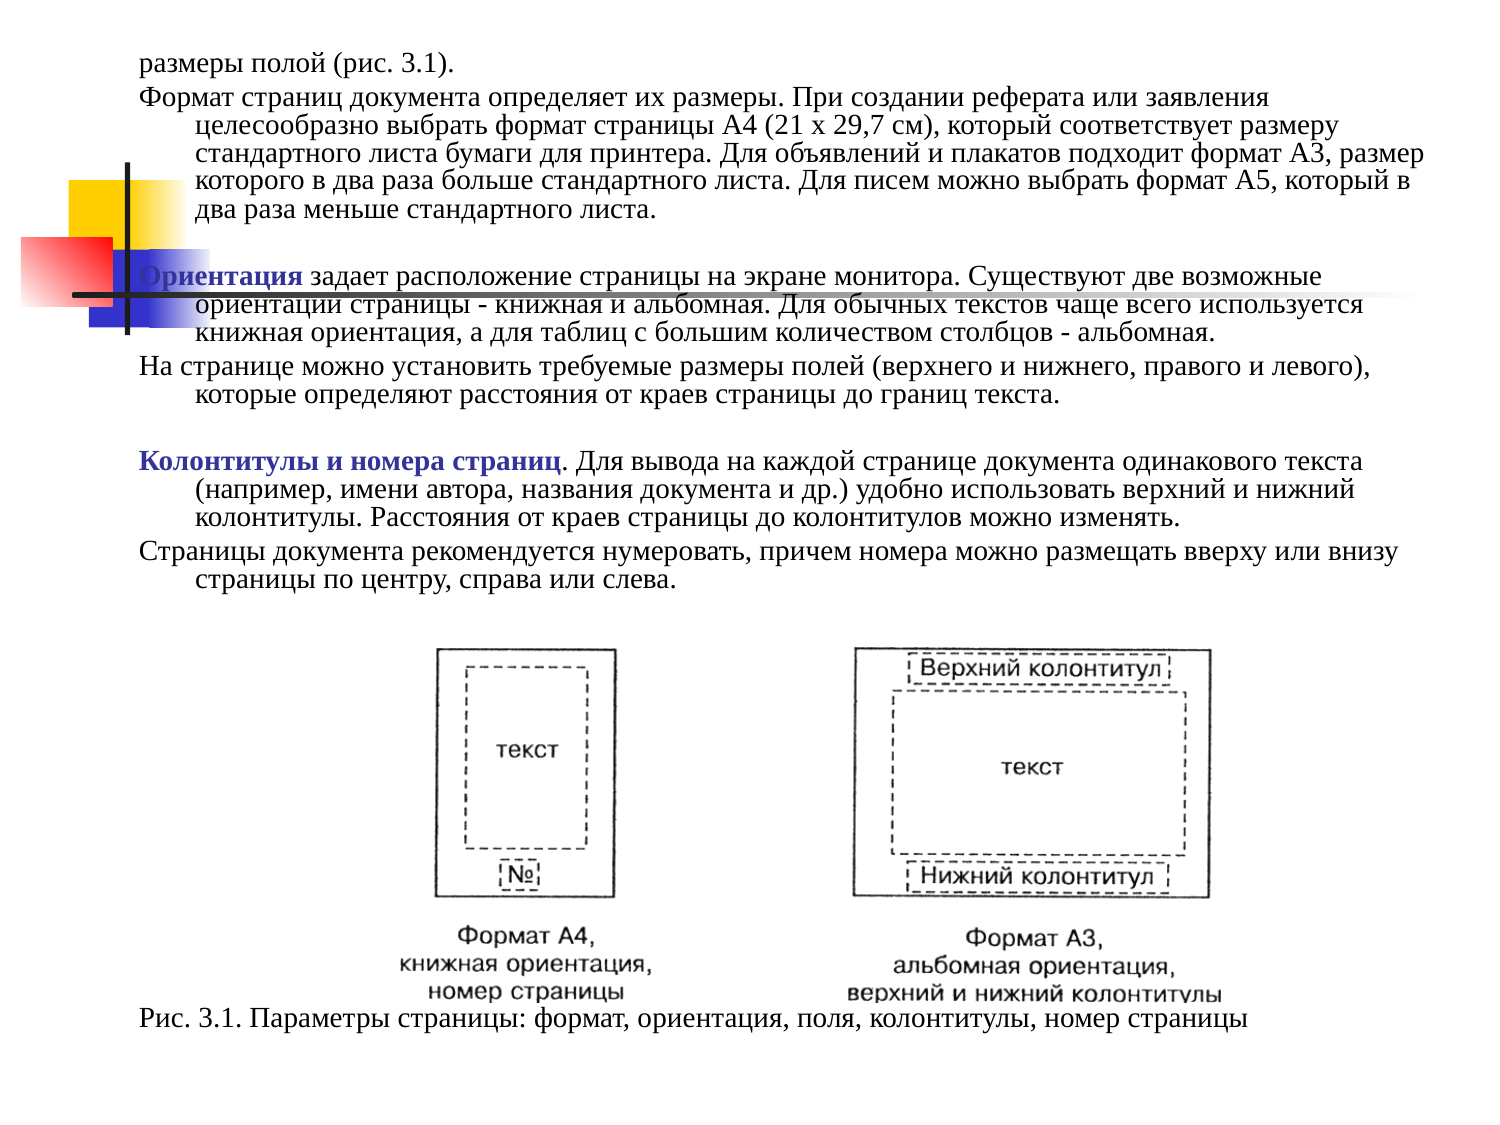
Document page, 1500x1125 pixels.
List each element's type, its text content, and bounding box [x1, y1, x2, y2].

picture [395, 644, 1223, 1003]
list размеры полой (рис. 3.1). Формат страниц документа определяет их размеры. При создании реферата или заявления целесообразно выбрать формат страницы А4 (21 х 29,7 см), который соответствует размеру стандартного листа бумаги для принтера. Для объявлений и плакатов подходит формат A3, размер которого в два раза больше стандартного листа. Для писем можно выбрать формат А5, который в два раза меньше стандартного листа. Ориентация задает расположение страницы на экране монитора. Существуют две возможные ориентации страницы - книжная и альбомная. Для обычных текстов чаще всего используется книжная ориентация, а для таблиц с большим количеством столбцов - альбомная. На странице можно установить требуемые размеры полей (верхнего и нижнего, правого и левого), которые определяют расстояния от краев страницы до границ текста. Колонтитулы и номера страниц. Для вывода на каждой странице документа одинакового текста (например, имени автора, названия документа и др.) удобно использовать верхний и нижний колонтитулы. Расстояния от краев страницы до колонтитулов можно изменять. Страницы документа рекомендуется нумеровать, причем номера можно размещать вверху или внизу страницы по центру, справа или слева. Рис. 3.1. Параметры страницы: формат, ориентация, поля, колонтитулы, номер страницы [123, 42, 1469, 1094]
